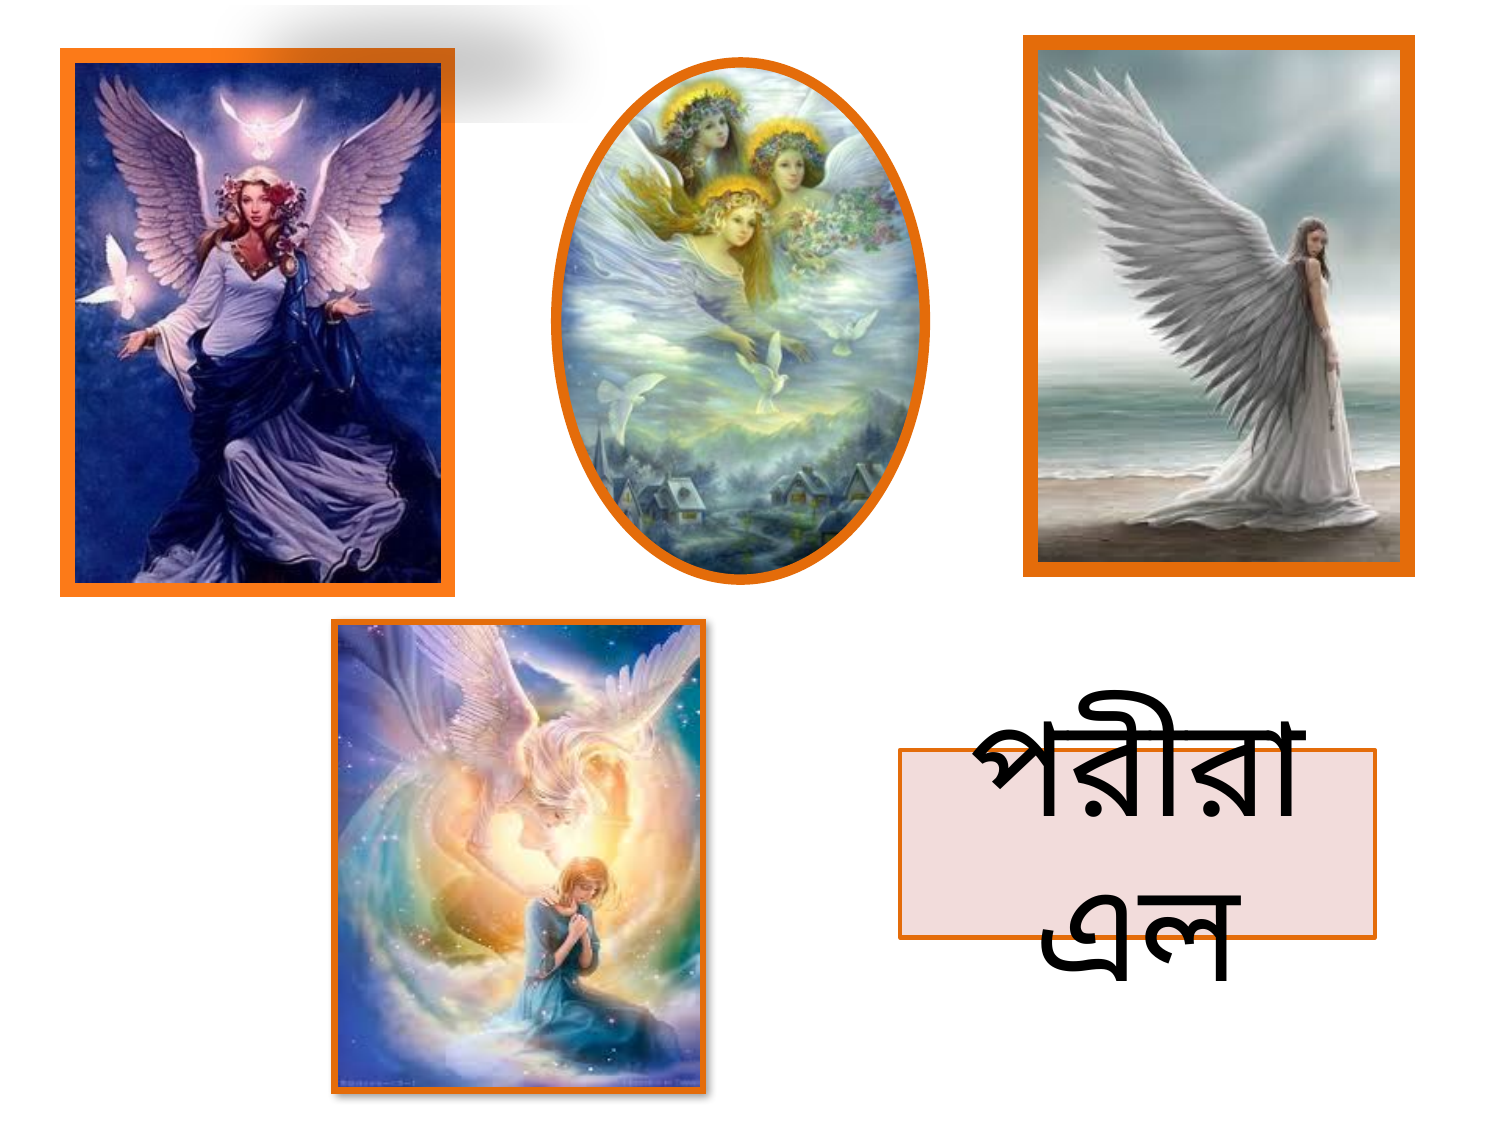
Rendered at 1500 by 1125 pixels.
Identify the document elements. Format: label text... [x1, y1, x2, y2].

picture [555, 62, 926, 580]
text_box পরীরা এল [898, 748, 1377, 940]
picture [337, 624, 701, 1088]
picture [1037, 49, 1401, 563]
picture [74, 62, 441, 584]
